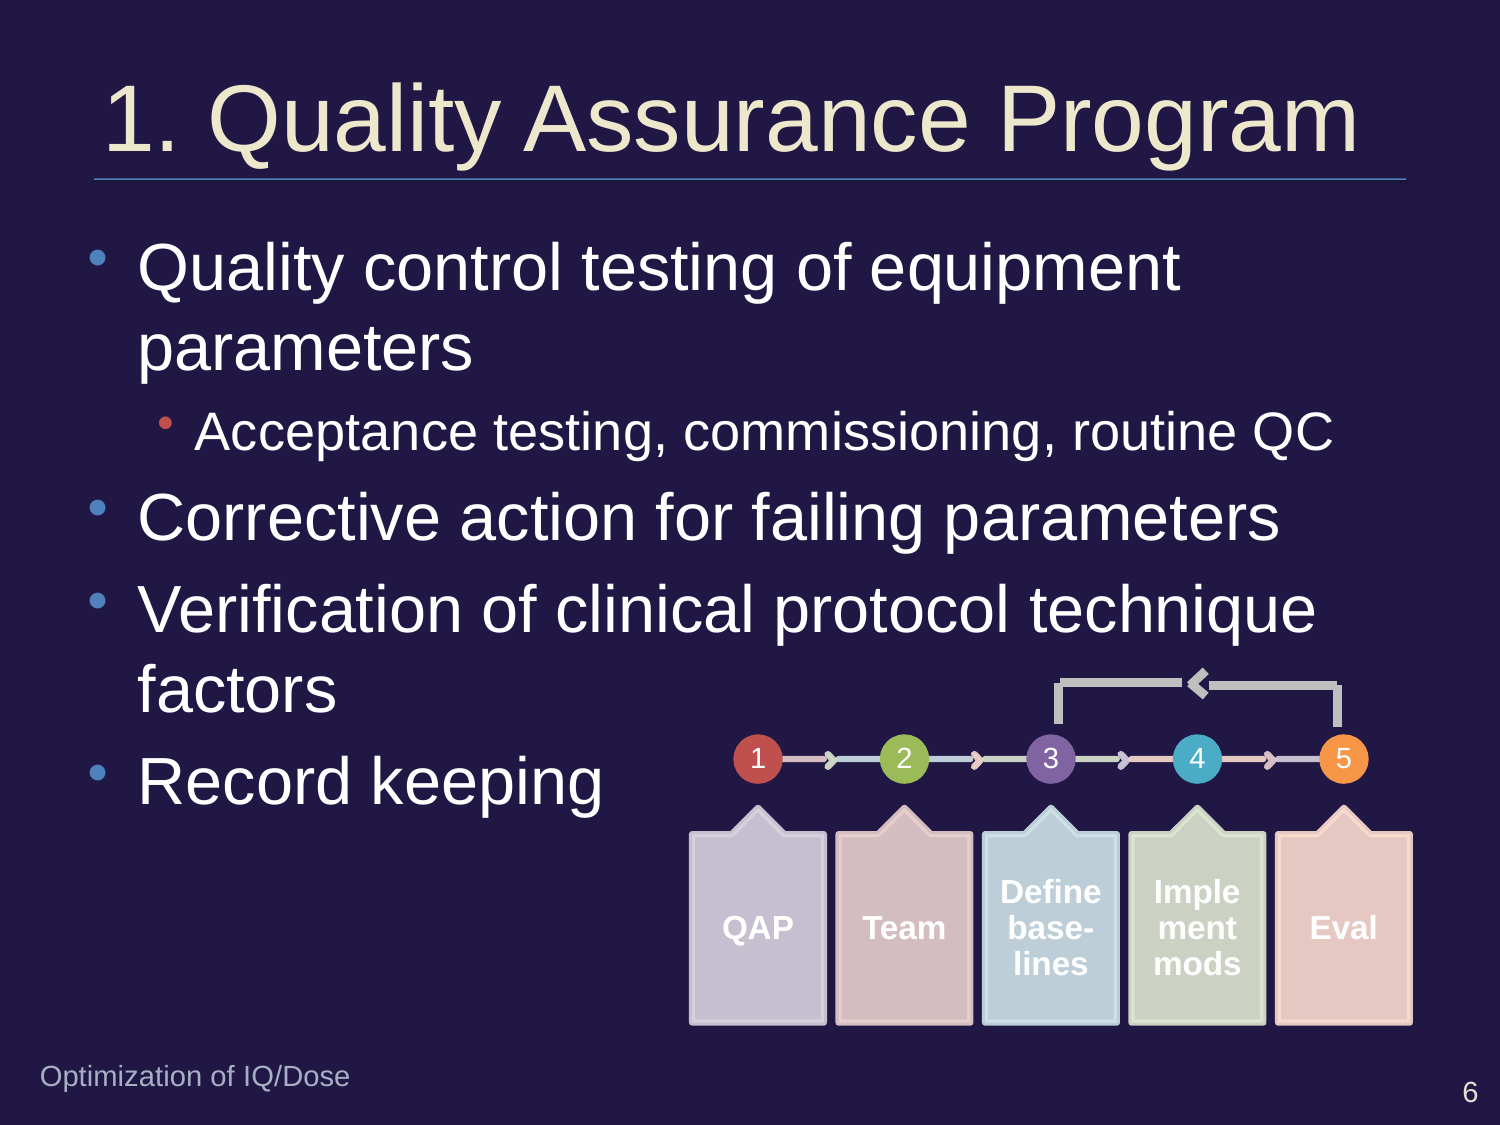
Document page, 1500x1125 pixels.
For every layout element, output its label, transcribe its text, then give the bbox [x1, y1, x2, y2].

list Quality control testing of equipment parameters Acceptance testing, commissioning, routine QC Corrective action for failing parameters Verification of clinical protocol technique factors Record keeping [75, 216, 1425, 869]
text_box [691, 670, 1426, 1023]
slide_number 6 [1417, 1068, 1494, 1114]
footer Optimization of IQ/Dose [24, 1050, 716, 1095]
title 1. Quality Assurance Program [77, 48, 1428, 178]
